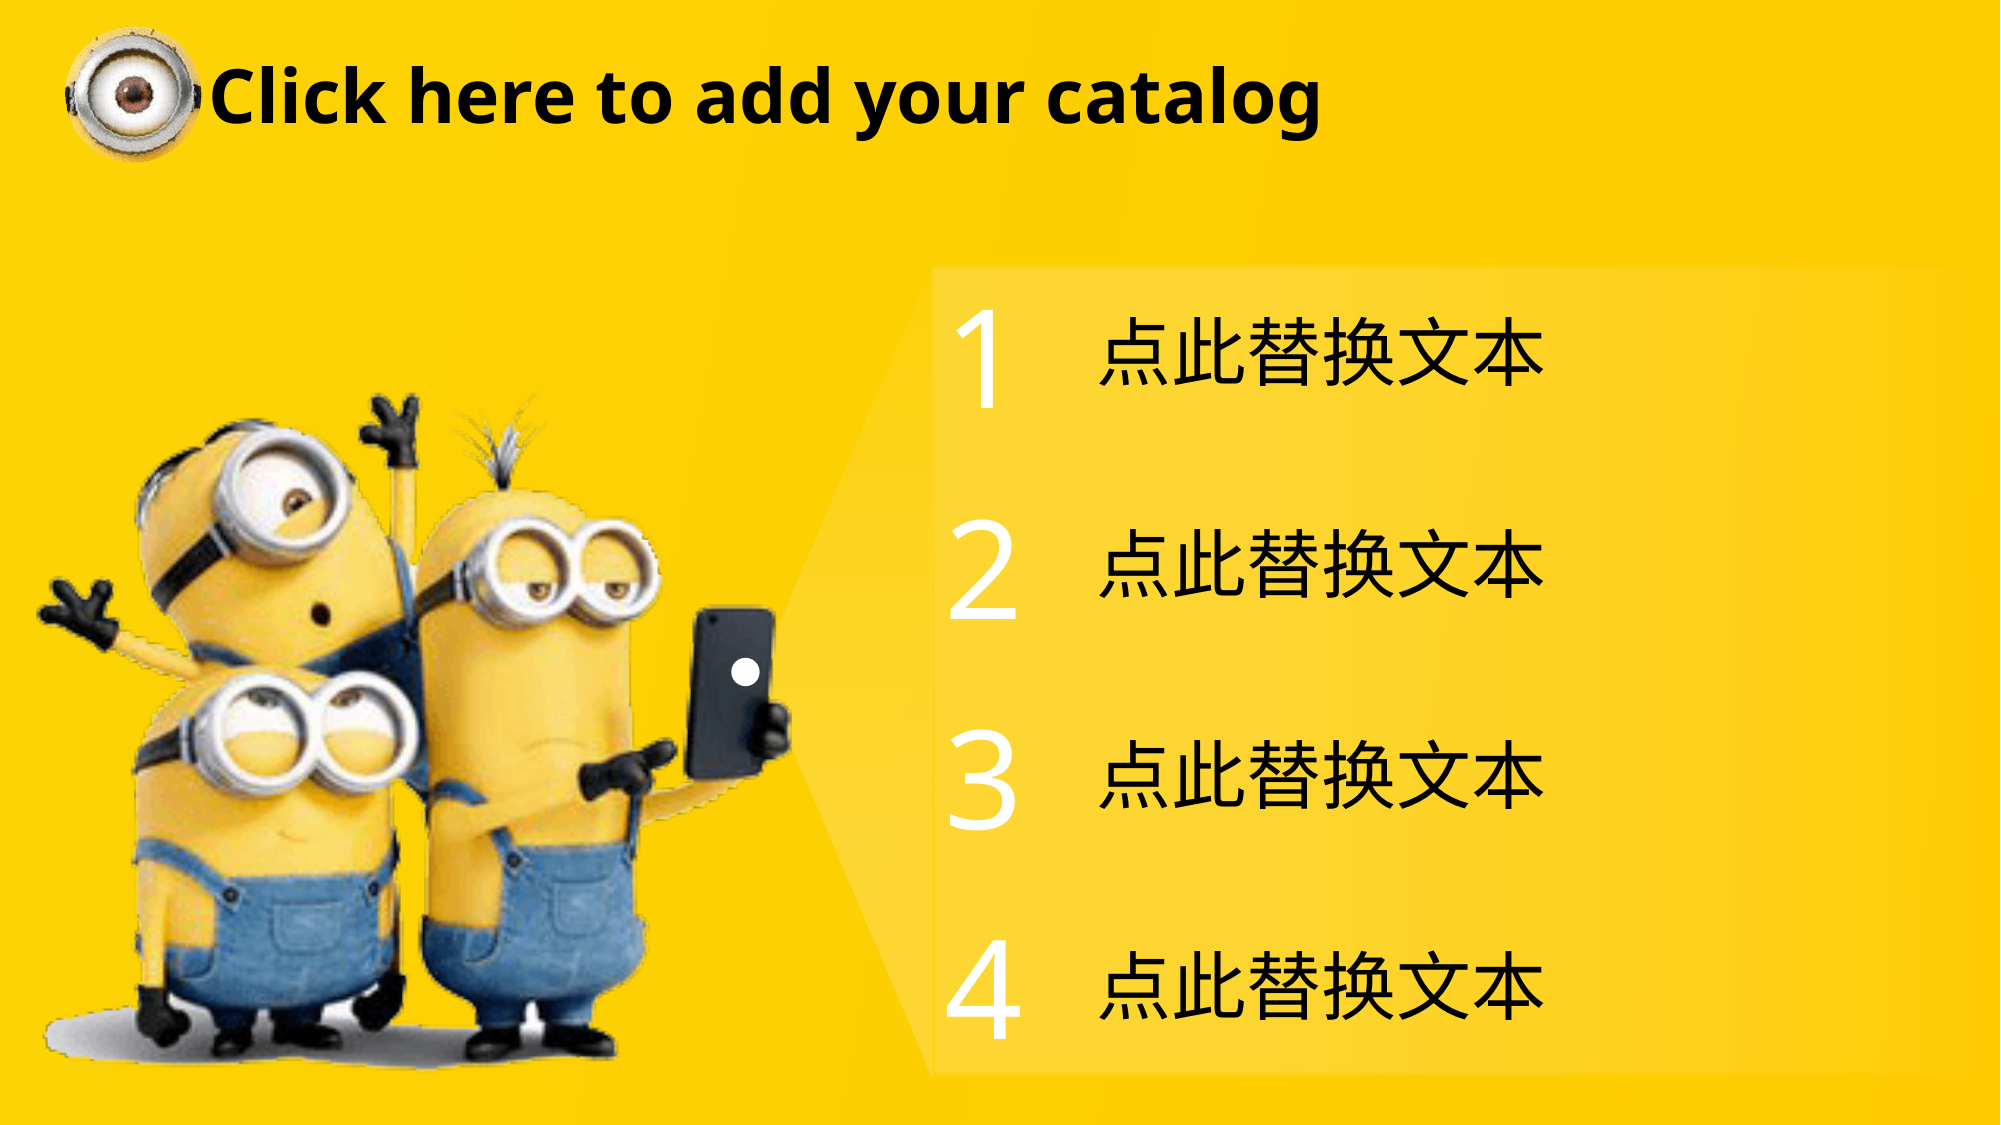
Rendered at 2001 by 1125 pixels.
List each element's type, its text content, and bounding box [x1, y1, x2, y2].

picture [0, 360, 807, 1118]
text_box Click here to add your catalog [202, 41, 1369, 147]
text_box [759, 264, 1973, 1077]
picture [65, 26, 202, 163]
